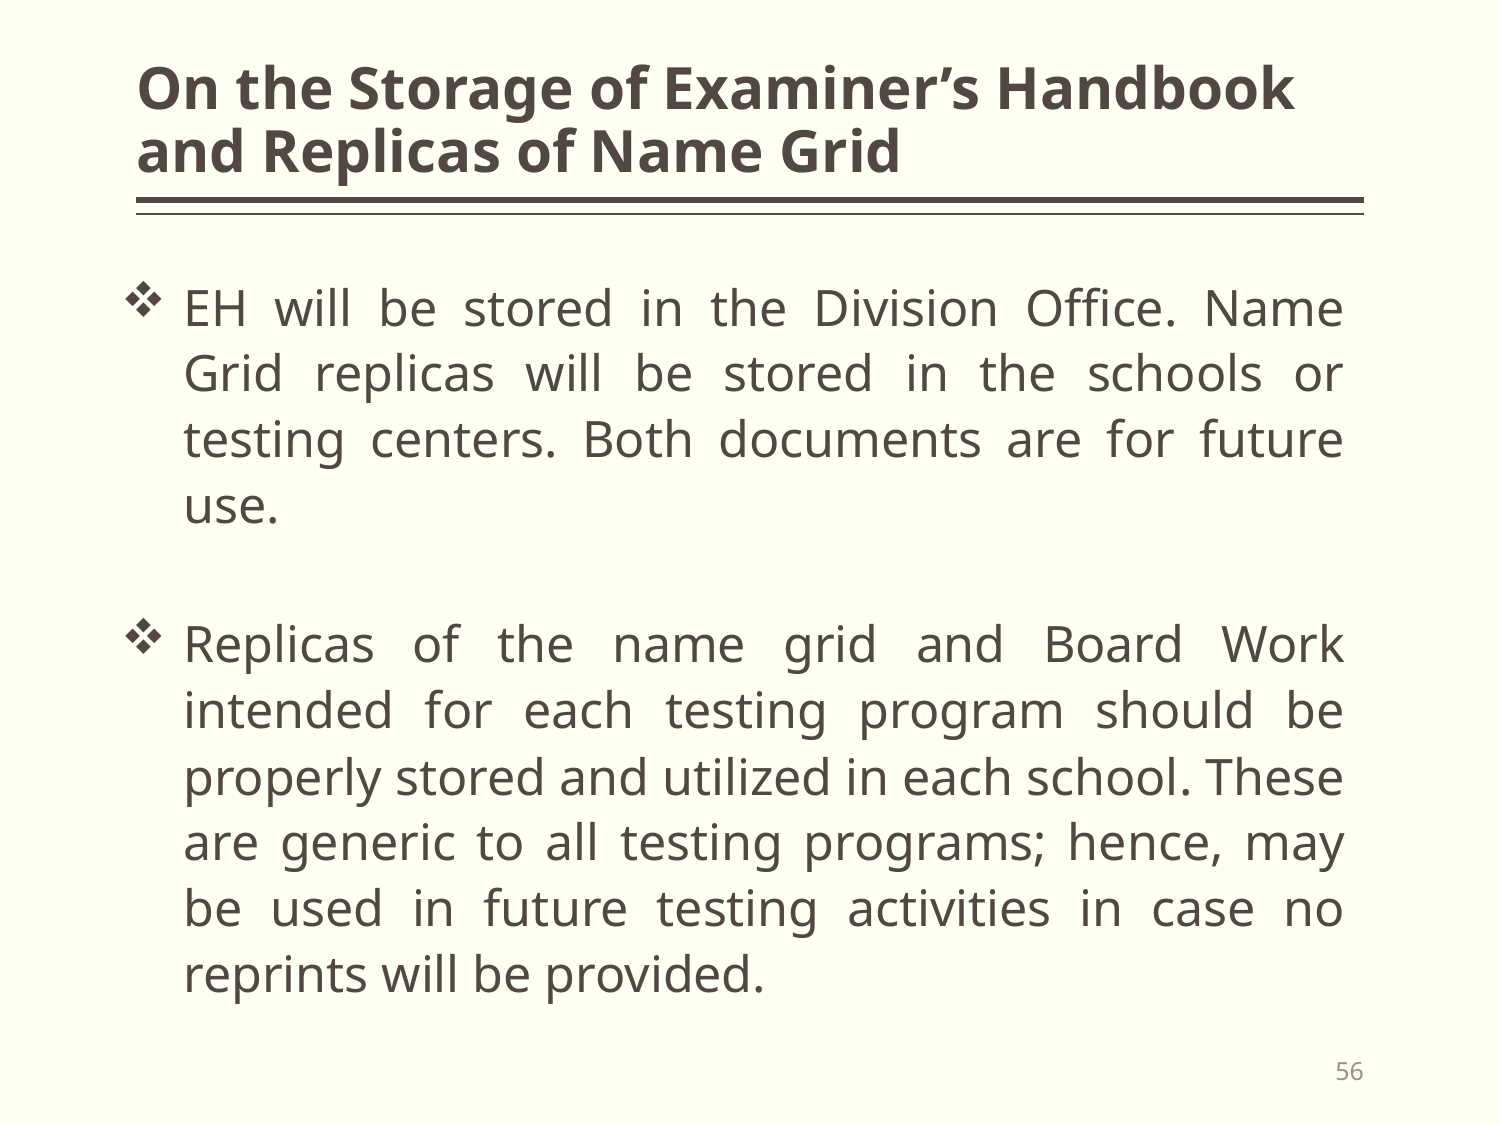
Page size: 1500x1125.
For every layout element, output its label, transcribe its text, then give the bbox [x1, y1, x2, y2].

list EH will be stored in the Division Office. Name Grid replicas will be stored in the schools or testing centers. Both documents are for future use. Replicas of the name grid and Board Work intended for each testing program should be properly stored and utilized in each school. These are generic to all testing programs; hence, may be used in future testing activities in case no reprints will be provided. [120, 262, 1346, 1013]
title On the Storage of Examiner’s Handbook and Replicas of Name Grid [135, 12, 1364, 193]
slide_number 56 [1138, 1042, 1364, 1103]
